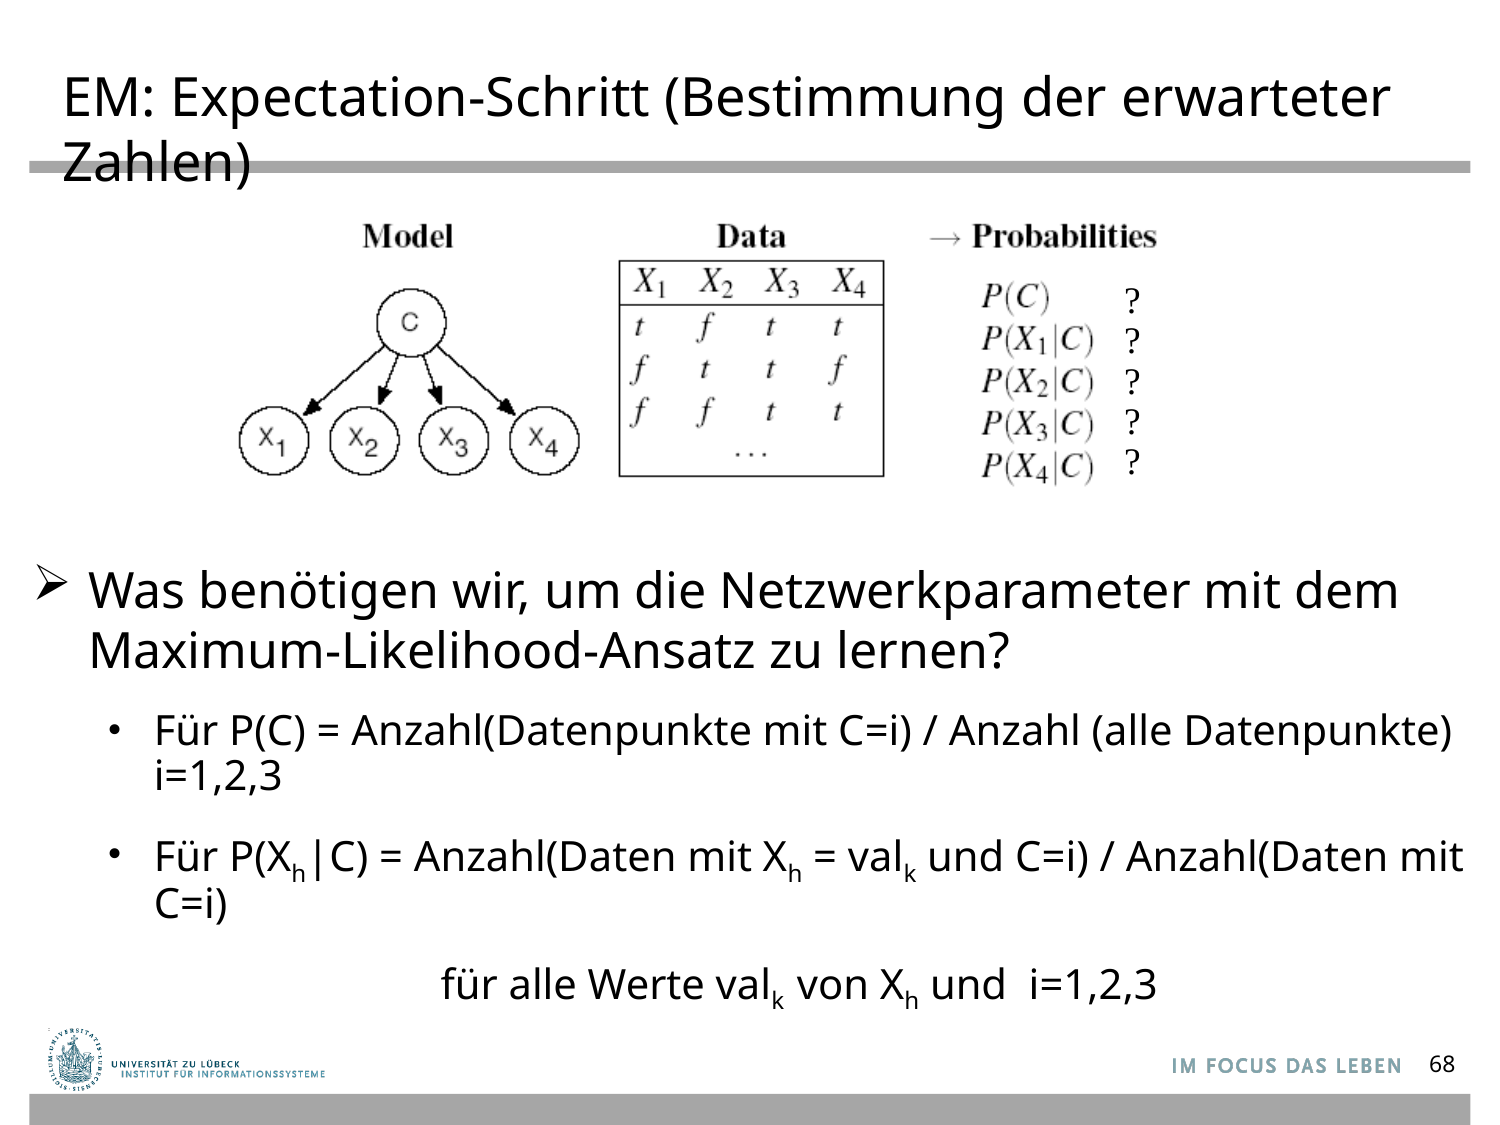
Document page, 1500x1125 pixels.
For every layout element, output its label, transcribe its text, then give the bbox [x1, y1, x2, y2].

title EM: Expectation-Schritt (Bestimmung der erwarteter Zahlen) [47, 54, 1500, 167]
slide_number 68 [1305, 1050, 1471, 1083]
picture [182, 218, 1231, 504]
text_box [0, 148, 1471, 256]
text_box Was benötigen wir, um die Netzwerkparameter mit dem Maximum-Likelihood-Ansatz zu lernen? Für P(C) = Anzahl(Datenpunkte mit C=i) / Anzahl (alle Datenpunkte) i=1,2,3 Für P(Xh|C) = Anzahl(Daten mit Xh = valk und C=i) / Anzahl(Daten mit C=i) für alle Werte valk von Xh und i=1,2,3 [17, 550, 1500, 657]
picture [1173, 1058, 1305, 1073]
